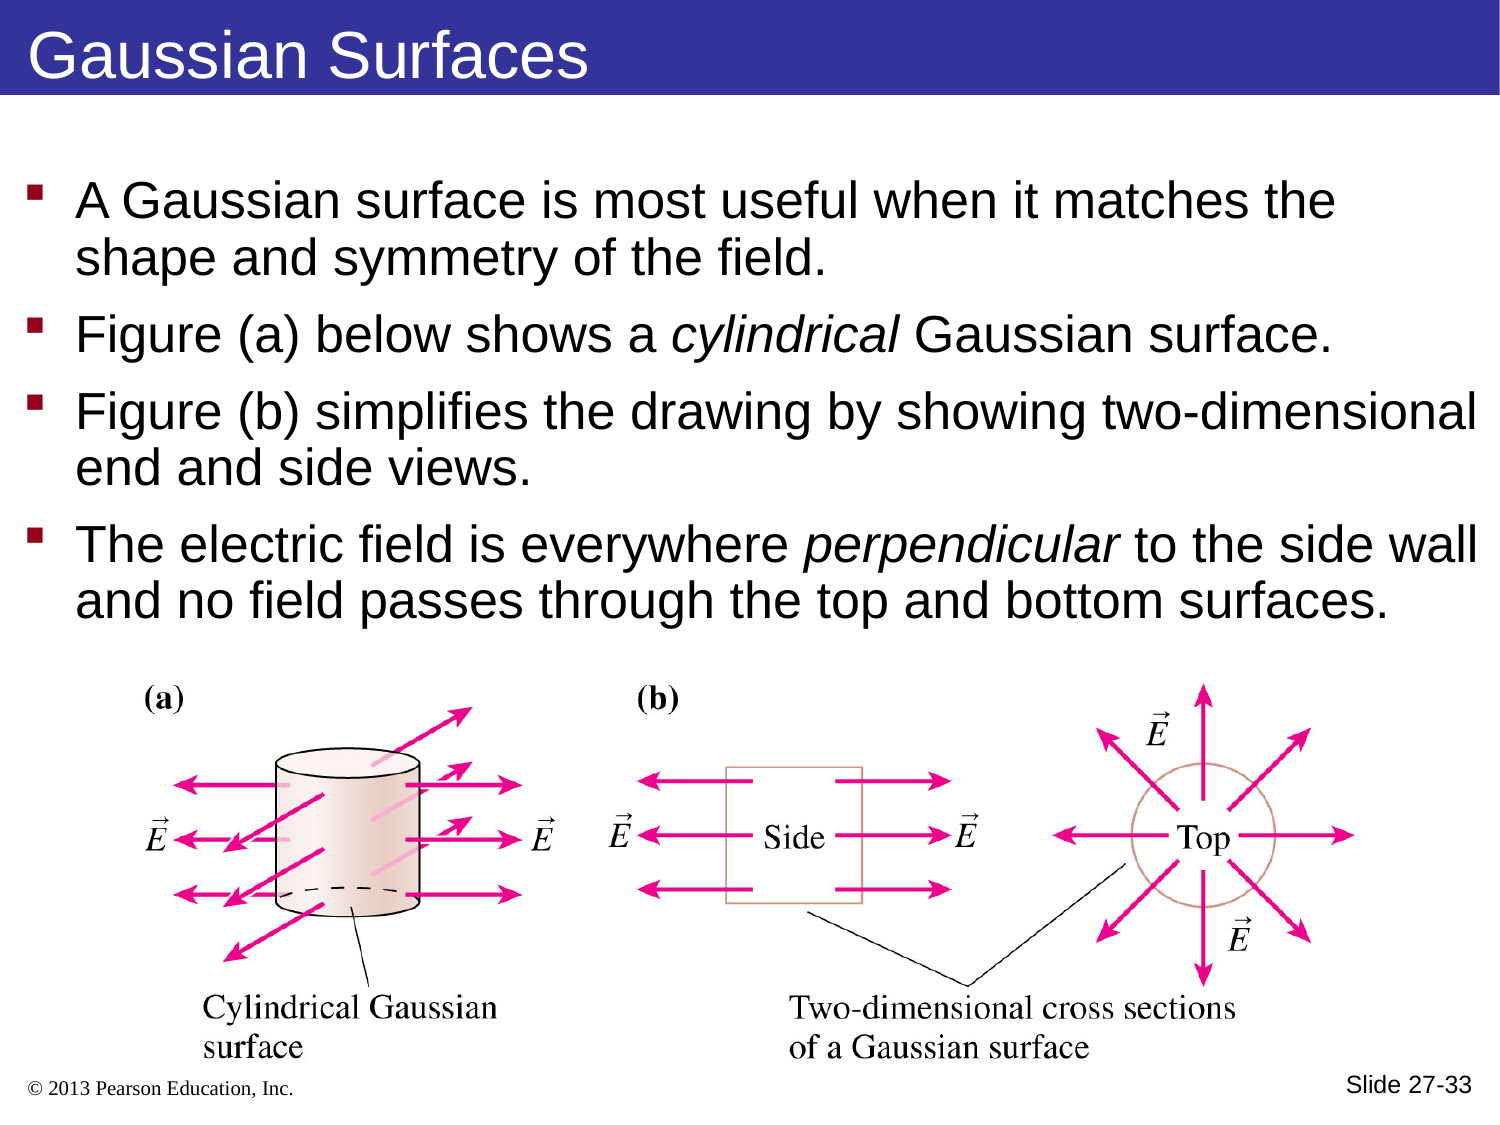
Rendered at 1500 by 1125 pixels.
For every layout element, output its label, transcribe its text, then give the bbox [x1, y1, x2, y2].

picture [139, 679, 1360, 1063]
text_box Slide 27-33 [1287, 1064, 1488, 1103]
text_box A Gaussian surface is most useful when it matches the shape and symmetry of the field. Figure (a) below shows a cylindrical Gaussian surface. Figure (b) simplifies the drawing by showing two-dimensional end and side views. The electric field is everywhere perpendicular to the side wall and no field passes through the top and bottom surfaces. [8, 166, 1496, 638]
title Gaussian Surfaces [12, 8, 1354, 96]
